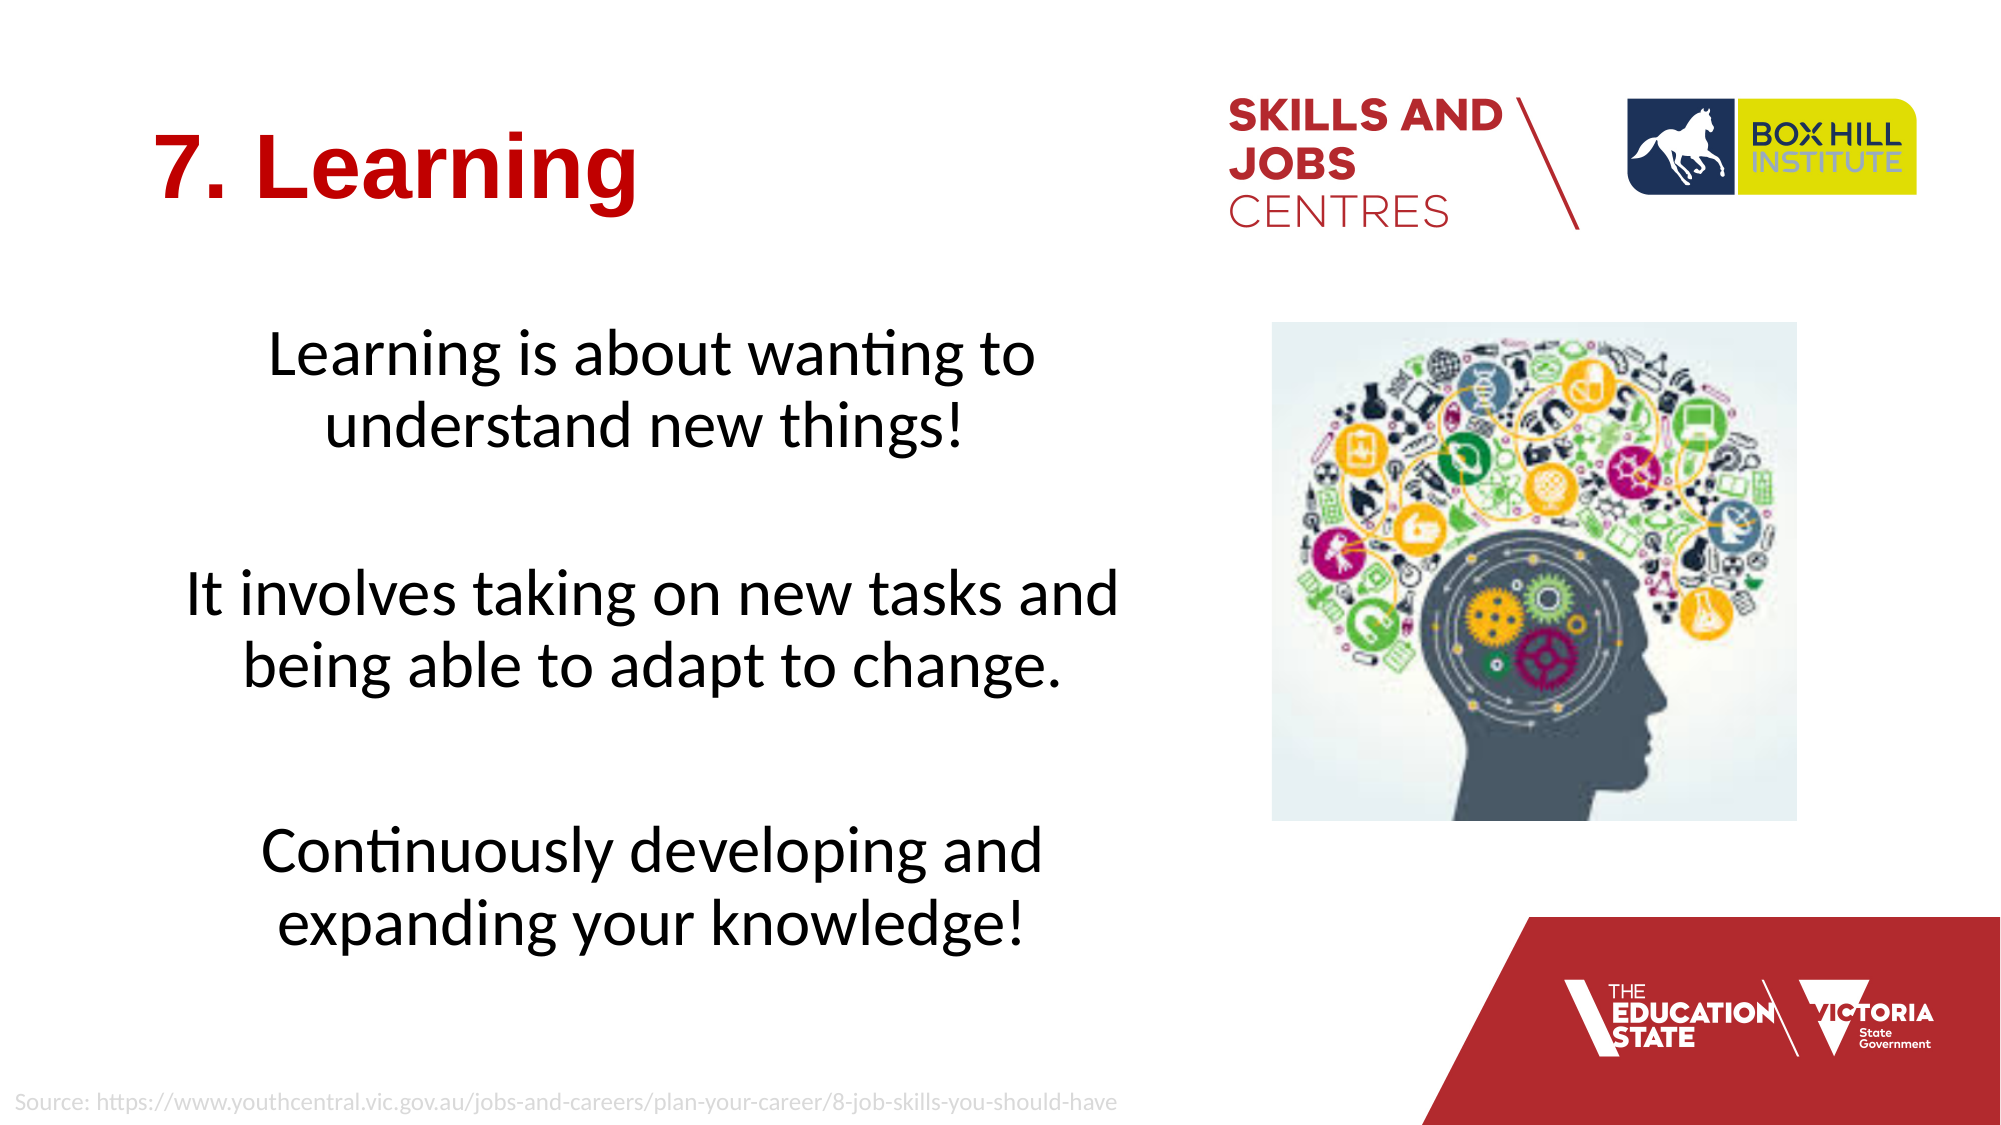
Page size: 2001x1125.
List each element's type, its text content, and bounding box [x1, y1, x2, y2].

list Learning is about wanting to understand new things! It involves taking on new tasks and being able to adapt to change. Continuously developing and expanding your knowledge! [126, 310, 1180, 1024]
title 7. Learning [137, 59, 1180, 278]
text_box Source: https://www.youthcentral.vic.gov.au/jobs-and-careers/plan-your-career/8-job-skills-you-should-have [0, 1078, 1364, 1123]
picture [0, 0, 2001, 1125]
